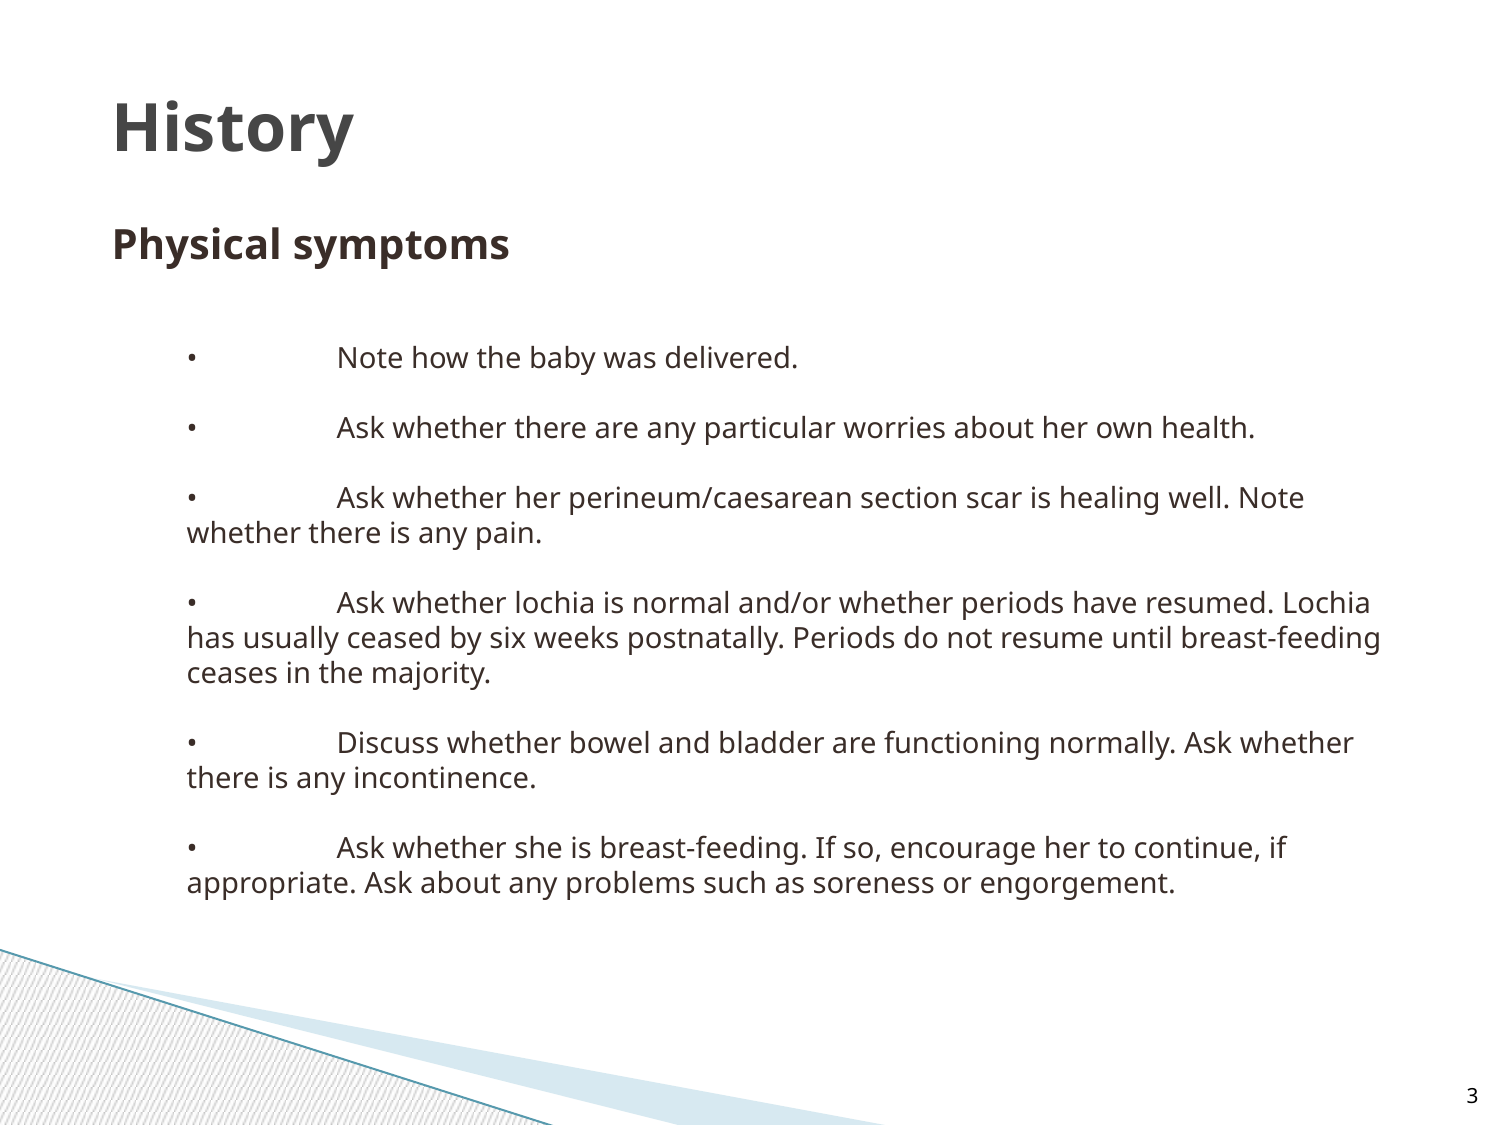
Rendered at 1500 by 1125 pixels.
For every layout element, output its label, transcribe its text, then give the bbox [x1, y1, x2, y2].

slide_number 3 [1417, 1069, 1479, 1112]
text_box • Note how the baby was delivered. • Ask whether there are any particular worries about her own health. • Ask whether her perineum/caesarean section scar is healing well. Note whether there is any pain. • Ask whether lochia is normal and/or whether periods have resumed. Lochia has usually ceased by six weeks postnatally. Periods do not resume until breast-feeding ceases in the majority. • Discuss whether bowel and bladder are functioning normally. Ask whether there is any incontinence. • Ask whether she is breast-feeding. If so, encourage her to continue, if appropriate. Ask about any problems such as soreness or engorgement. [104, 287, 1397, 907]
title History [103, 61, 476, 188]
text_box Physical symptoms [104, 210, 803, 305]
picture [0, 952, 543, 1125]
